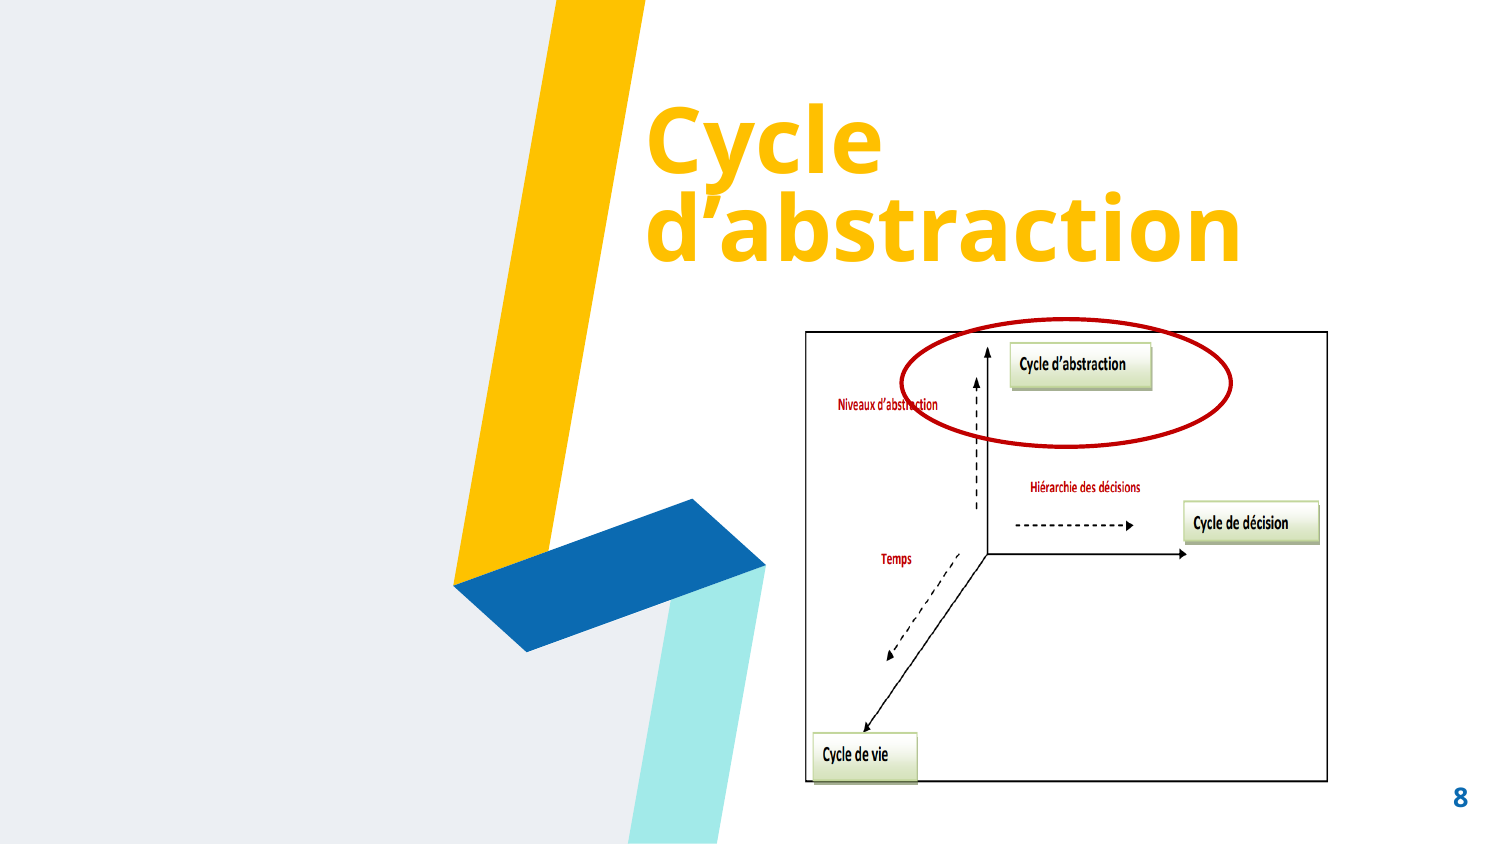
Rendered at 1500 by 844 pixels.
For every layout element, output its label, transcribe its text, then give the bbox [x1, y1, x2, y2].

slide_number 8 [1378, 766, 1469, 832]
title Cycle d’abstraction [644, 89, 1443, 280]
picture [798, 318, 1335, 792]
